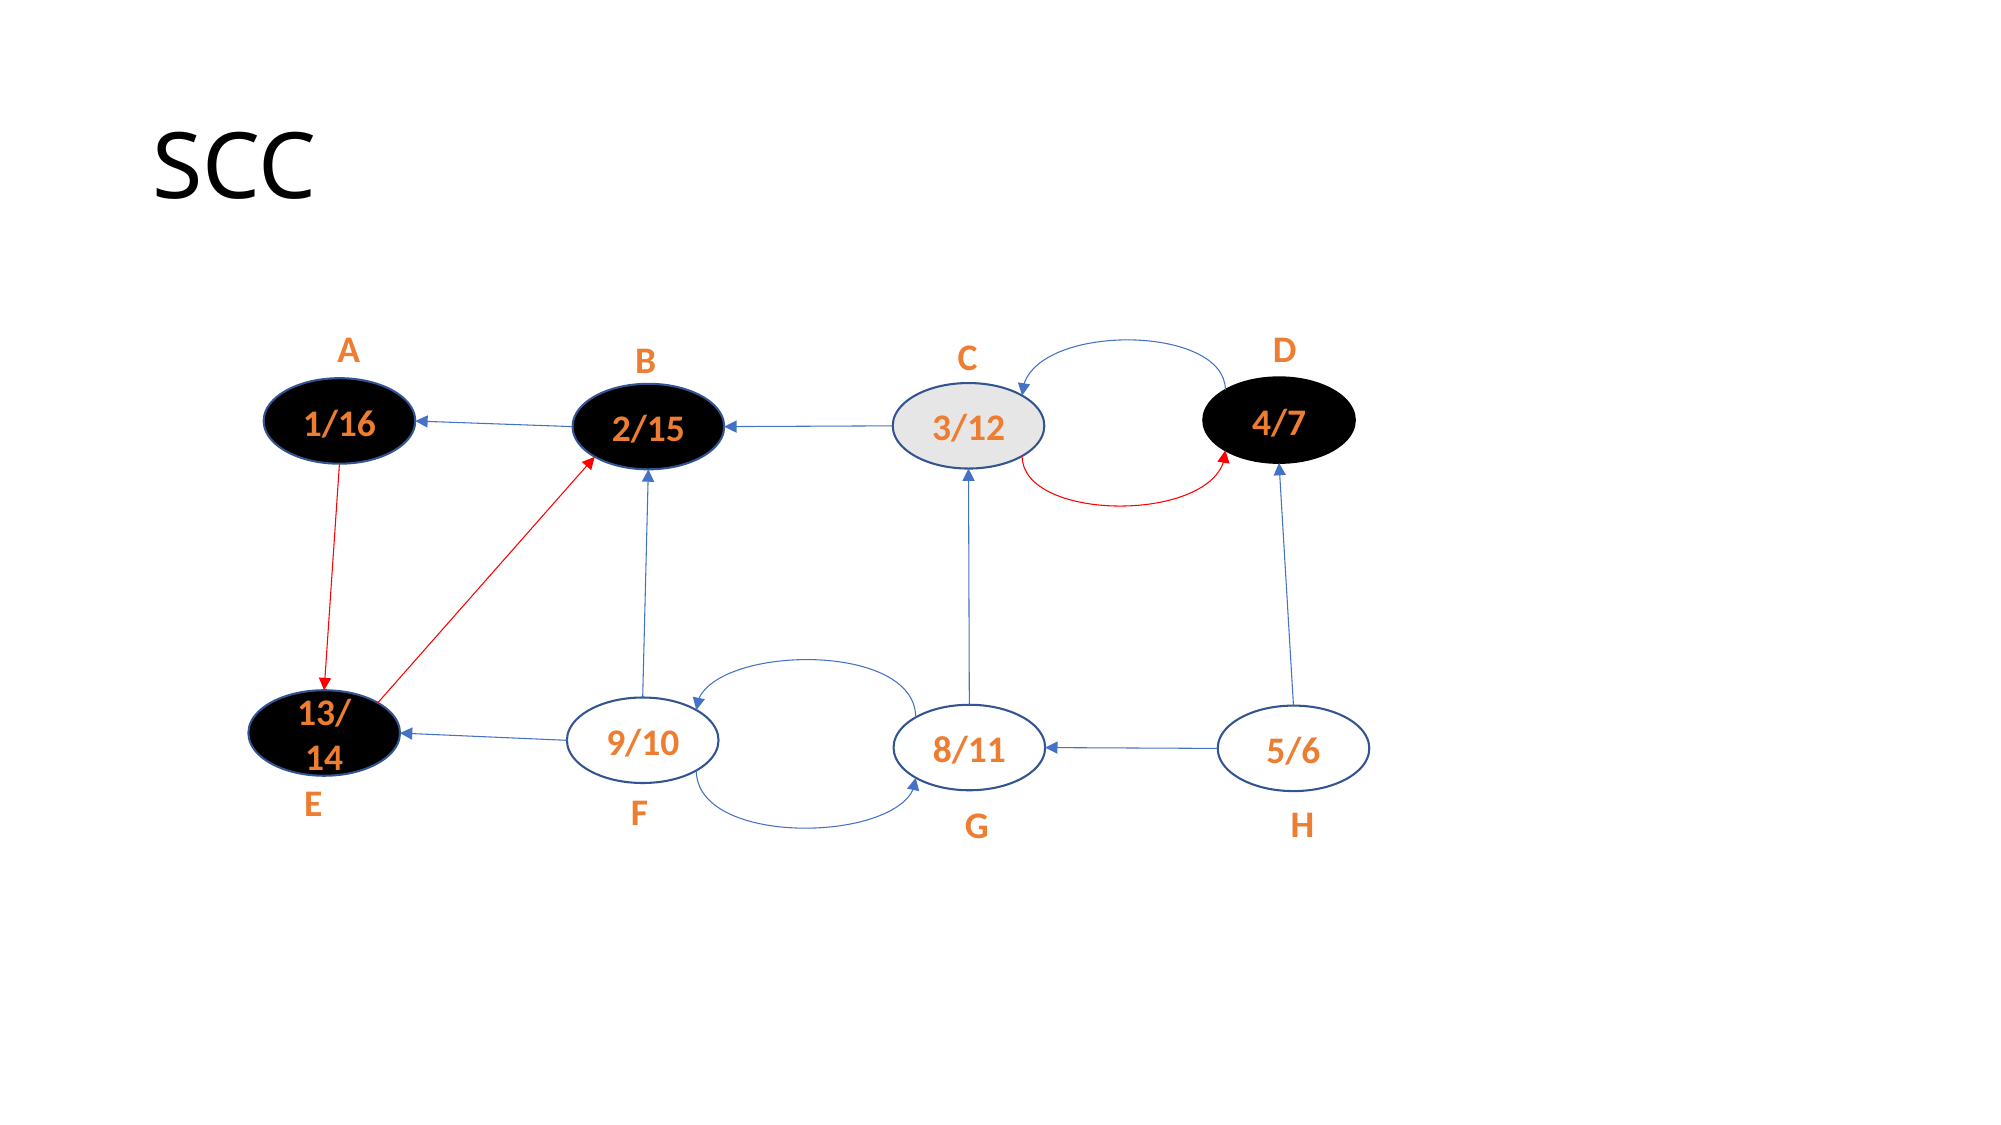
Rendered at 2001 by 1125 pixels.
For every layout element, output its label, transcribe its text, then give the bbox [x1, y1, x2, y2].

title SCC [137, 59, 1863, 278]
text_box B [620, 328, 675, 389]
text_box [399, 733, 567, 741]
text_box H [1275, 792, 1330, 852]
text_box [642, 469, 649, 698]
text_box 3/12 [891, 384, 1046, 470]
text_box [1120, 291, 1127, 495]
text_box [377, 456, 595, 703]
text_box 8/11 [892, 703, 1047, 792]
text_box E [289, 772, 344, 832]
text_box 13/ 14 [247, 689, 401, 776]
text_box G [950, 793, 1004, 854]
text_box F [616, 780, 671, 841]
text_box 4/7 [1202, 378, 1356, 464]
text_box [415, 420, 573, 427]
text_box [802, 824, 810, 884]
text_box 9/10 [565, 696, 720, 782]
text_box 5/6 [1216, 704, 1371, 792]
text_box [324, 463, 340, 691]
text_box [1120, 495, 1127, 555]
text_box D [1258, 318, 1313, 378]
text_box 1/16 [262, 378, 417, 465]
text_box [1278, 462, 1294, 706]
text_box 2/15 [571, 385, 726, 471]
text_box C [942, 325, 997, 386]
text_box A [322, 318, 377, 378]
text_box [802, 603, 810, 824]
